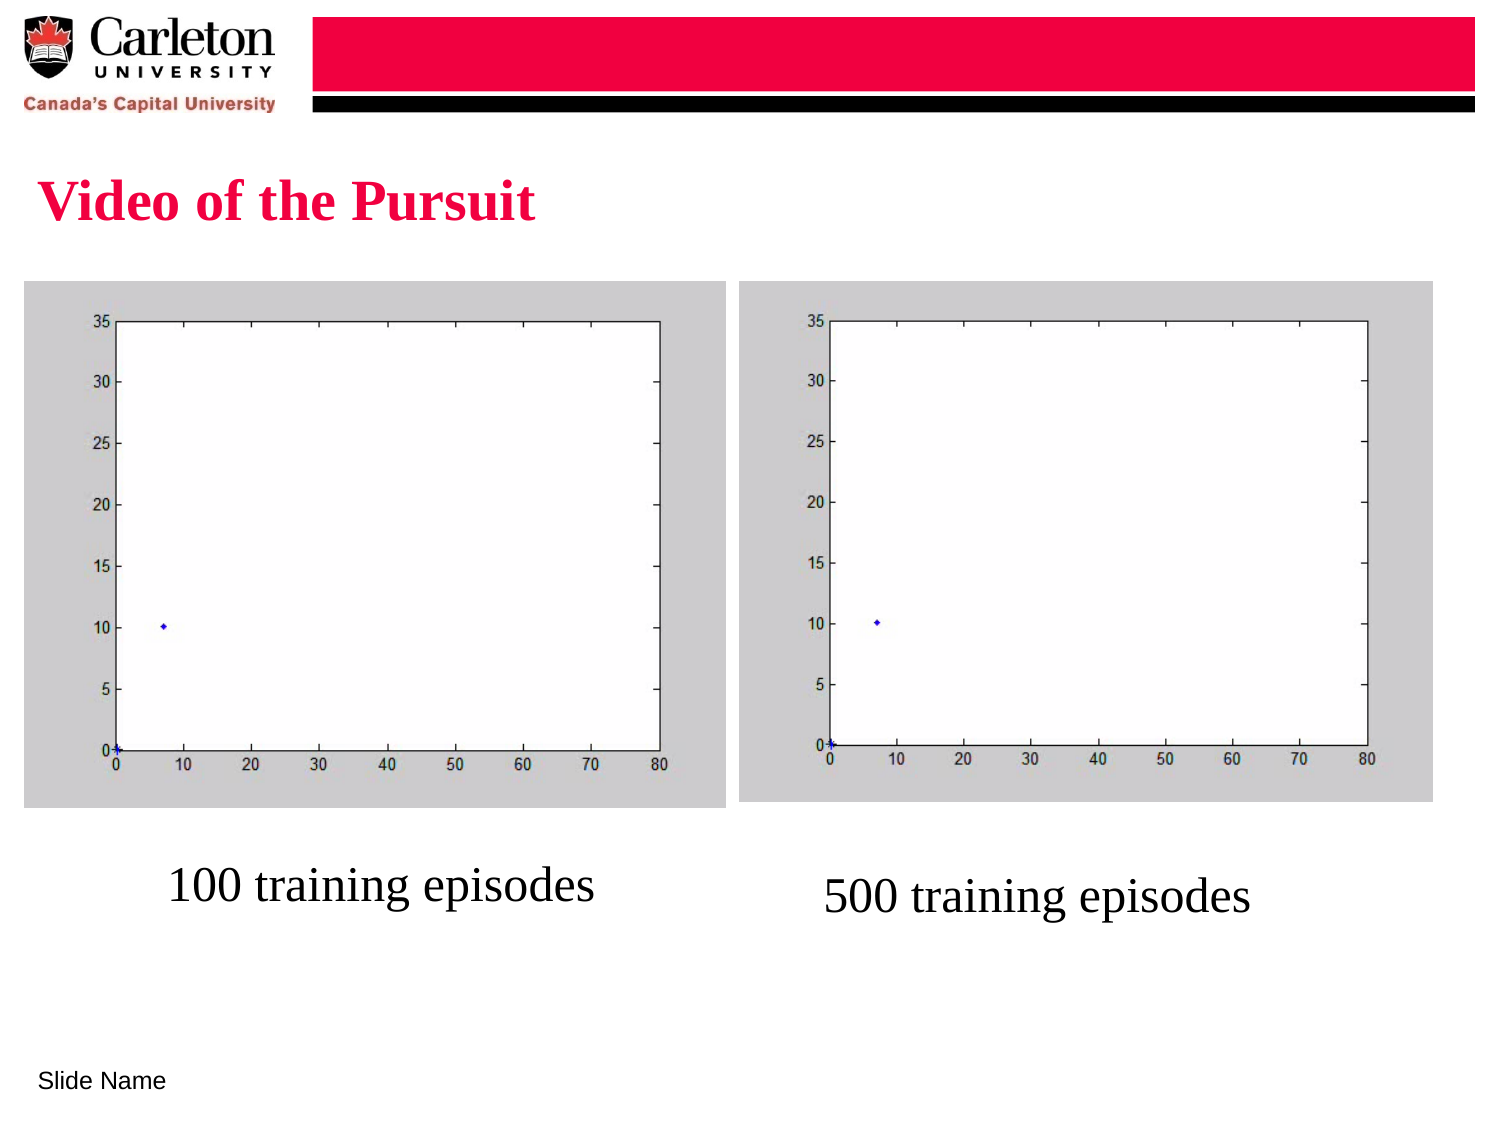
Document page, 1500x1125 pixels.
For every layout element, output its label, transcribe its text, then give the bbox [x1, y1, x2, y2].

picture [24, 16, 275, 113]
text_box 500 training episodes [808, 855, 1289, 931]
text_box 100 training episodes [152, 843, 645, 919]
title Video of the Pursuit [37, 162, 1377, 244]
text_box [737, 280, 1434, 803]
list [23, 280, 727, 809]
